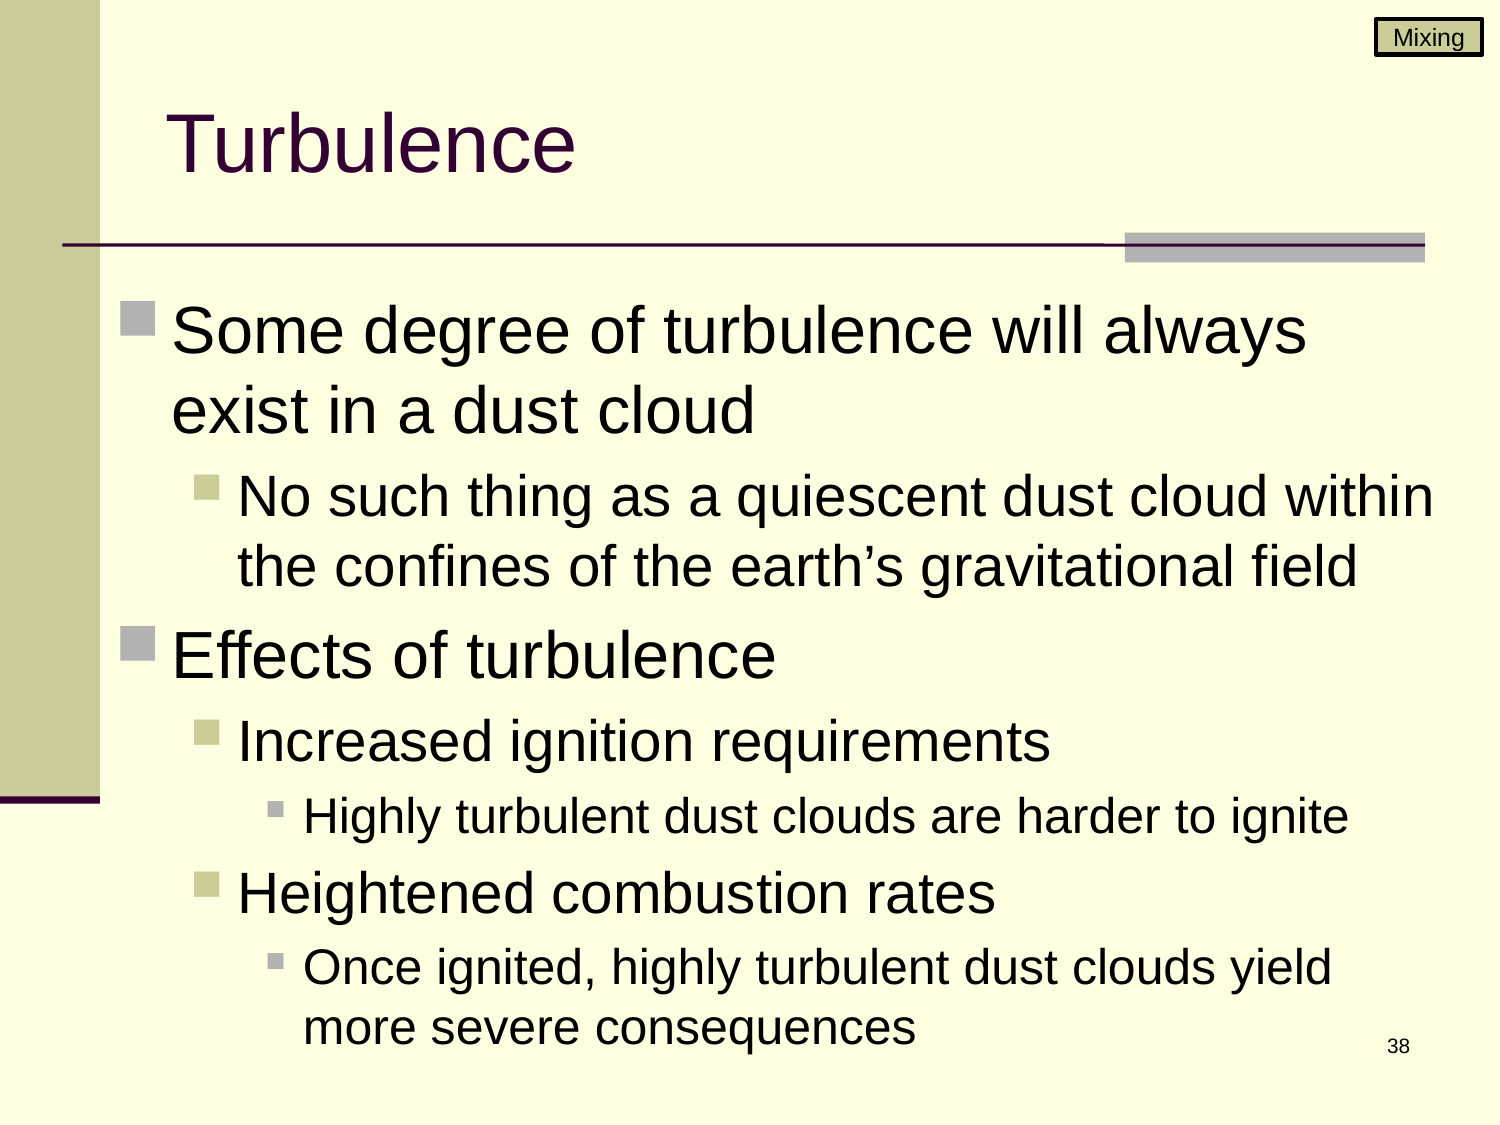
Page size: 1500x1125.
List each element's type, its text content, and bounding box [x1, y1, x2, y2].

slide_number 38 [1112, 1025, 1425, 1100]
list Some degree of turbulence will always exist in a dust cloud No such thing as a quiescent dust cloud within the confines of the earth’s gravitational field Effects of turbulence Increased ignition requirements Highly turbulent dust clouds are harder to ignite Heightened combustion rates Once ignited, highly turbulent dust clouds yield more severe consequences [100, 278, 1459, 1071]
text_box Mixing [1374, 17, 1484, 57]
title Turbulence [150, 45, 1425, 234]
